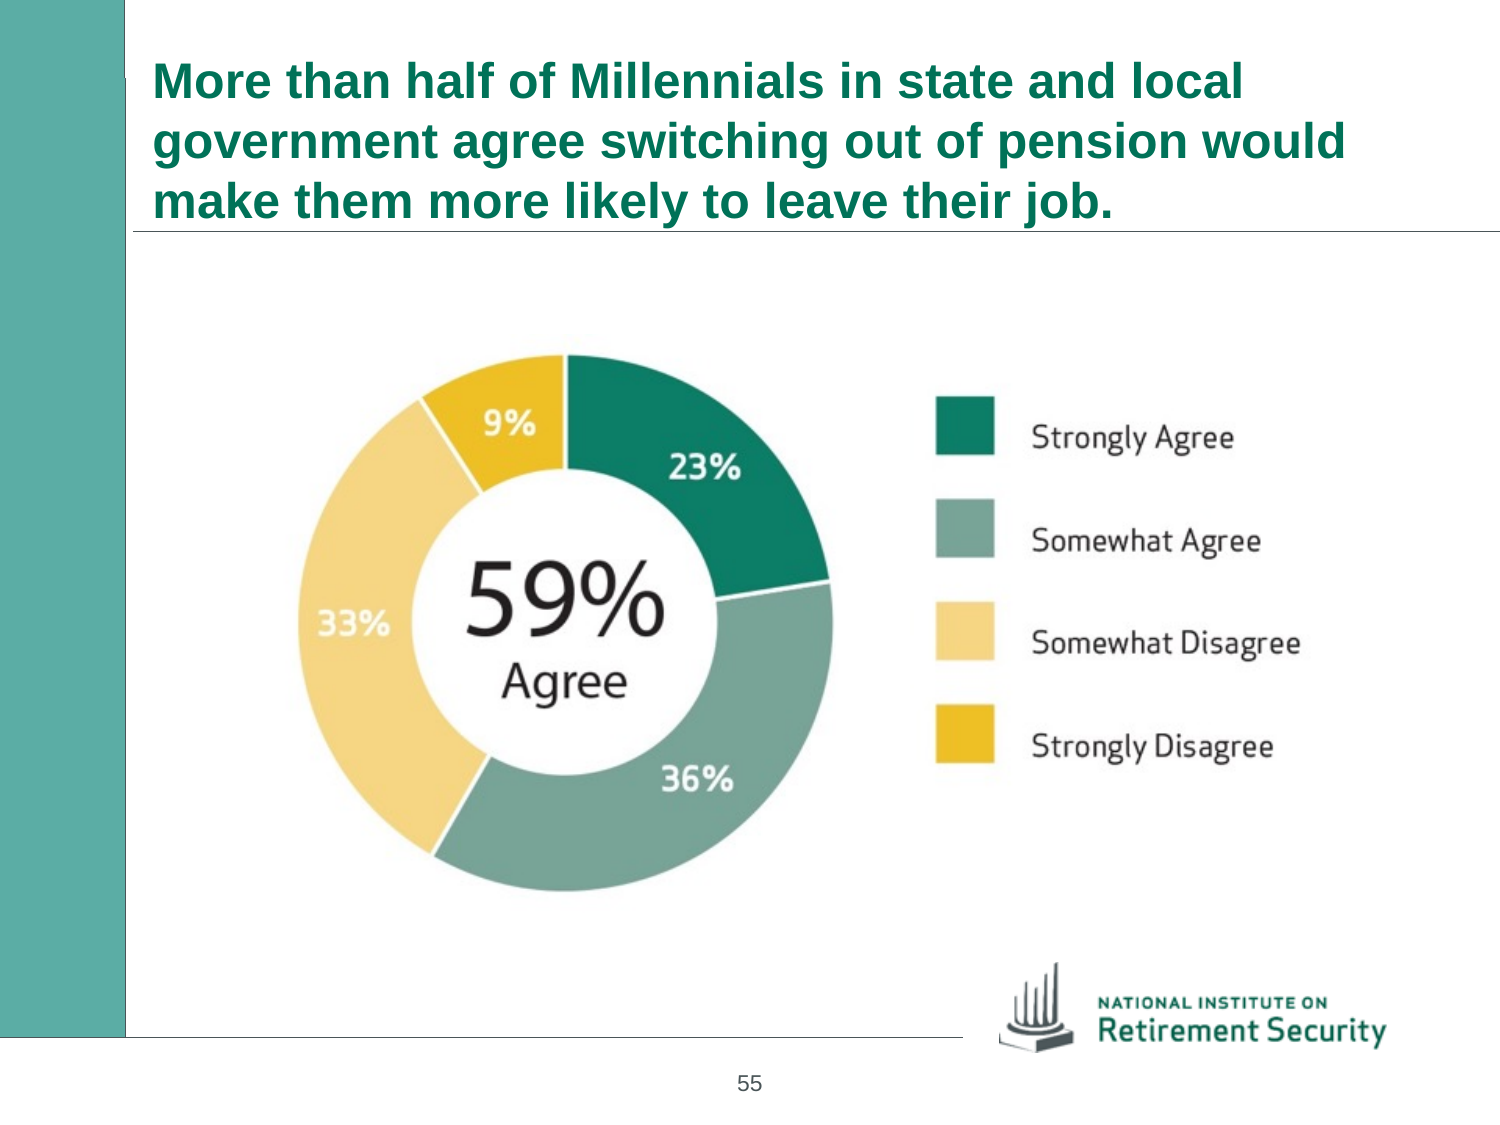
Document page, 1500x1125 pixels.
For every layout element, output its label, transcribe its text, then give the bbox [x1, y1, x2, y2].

picture [999, 962, 1387, 1050]
title More than half of Millennials in state and local government agree switching out of pension would make them more likely to leave their job. [152, 45, 1454, 231]
text_box 55 [0, 1050, 1500, 1115]
picture [211, 334, 1395, 947]
